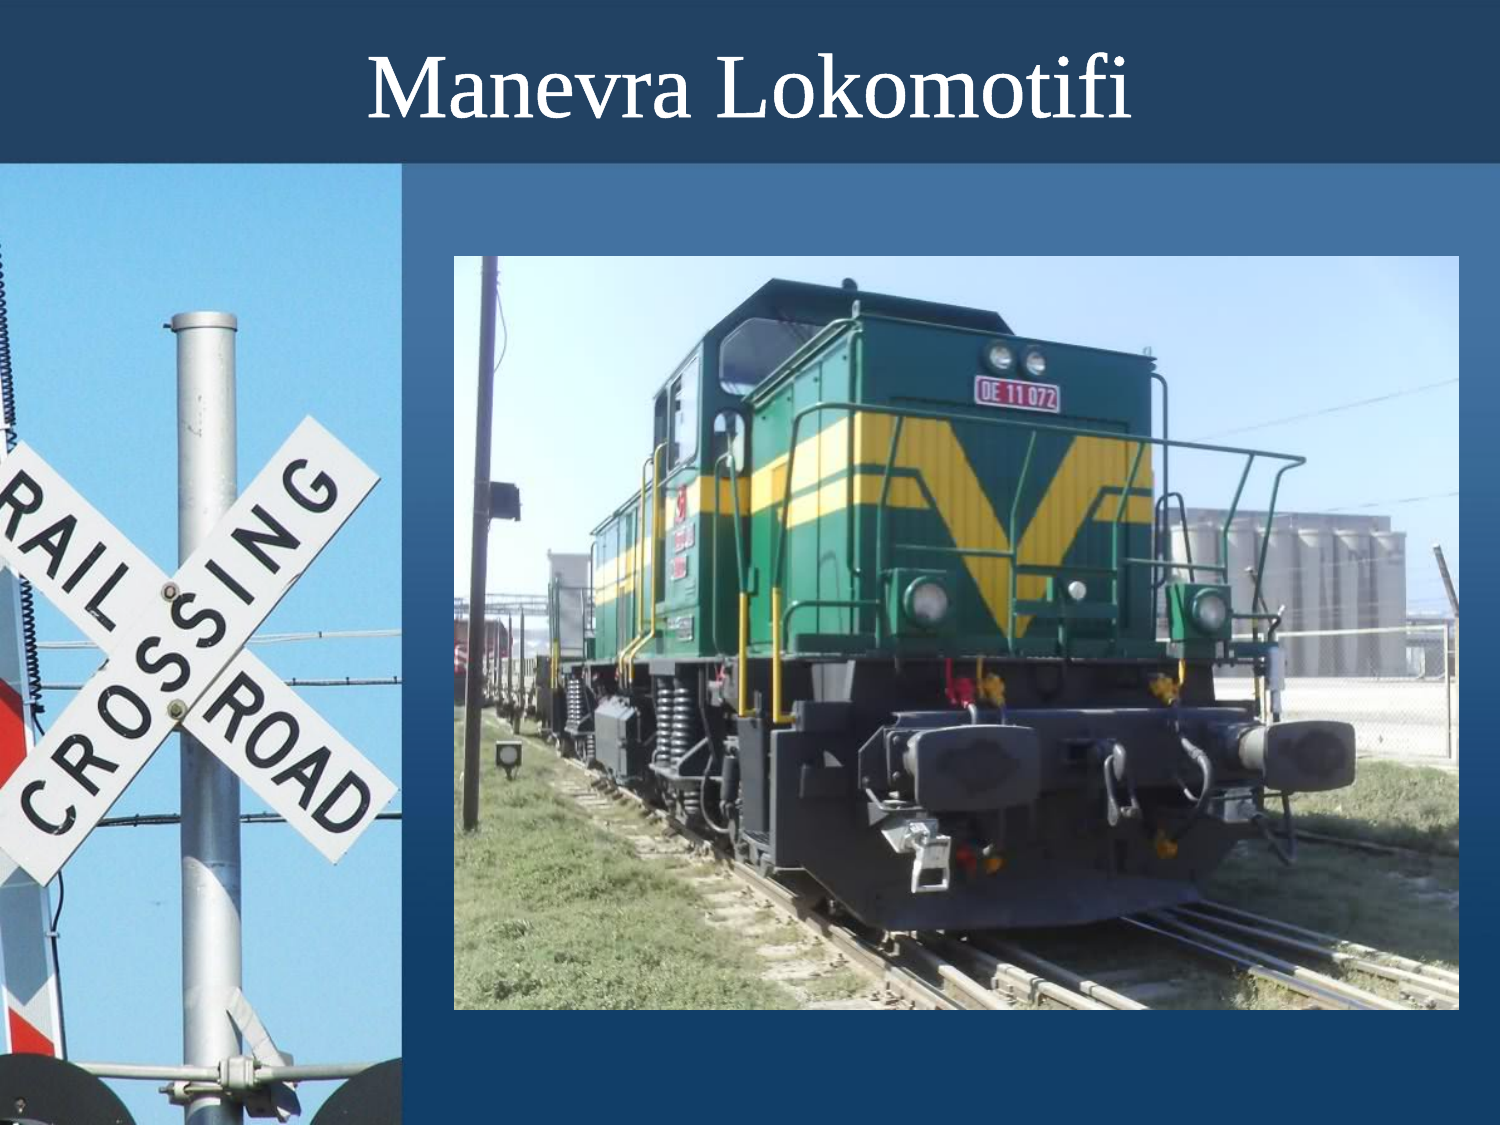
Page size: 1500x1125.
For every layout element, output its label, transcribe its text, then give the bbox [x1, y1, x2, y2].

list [454, 256, 1459, 1010]
picture [0, 0, 1500, 1125]
title Manevra Lokomotifi [75, 0, 1425, 161]
